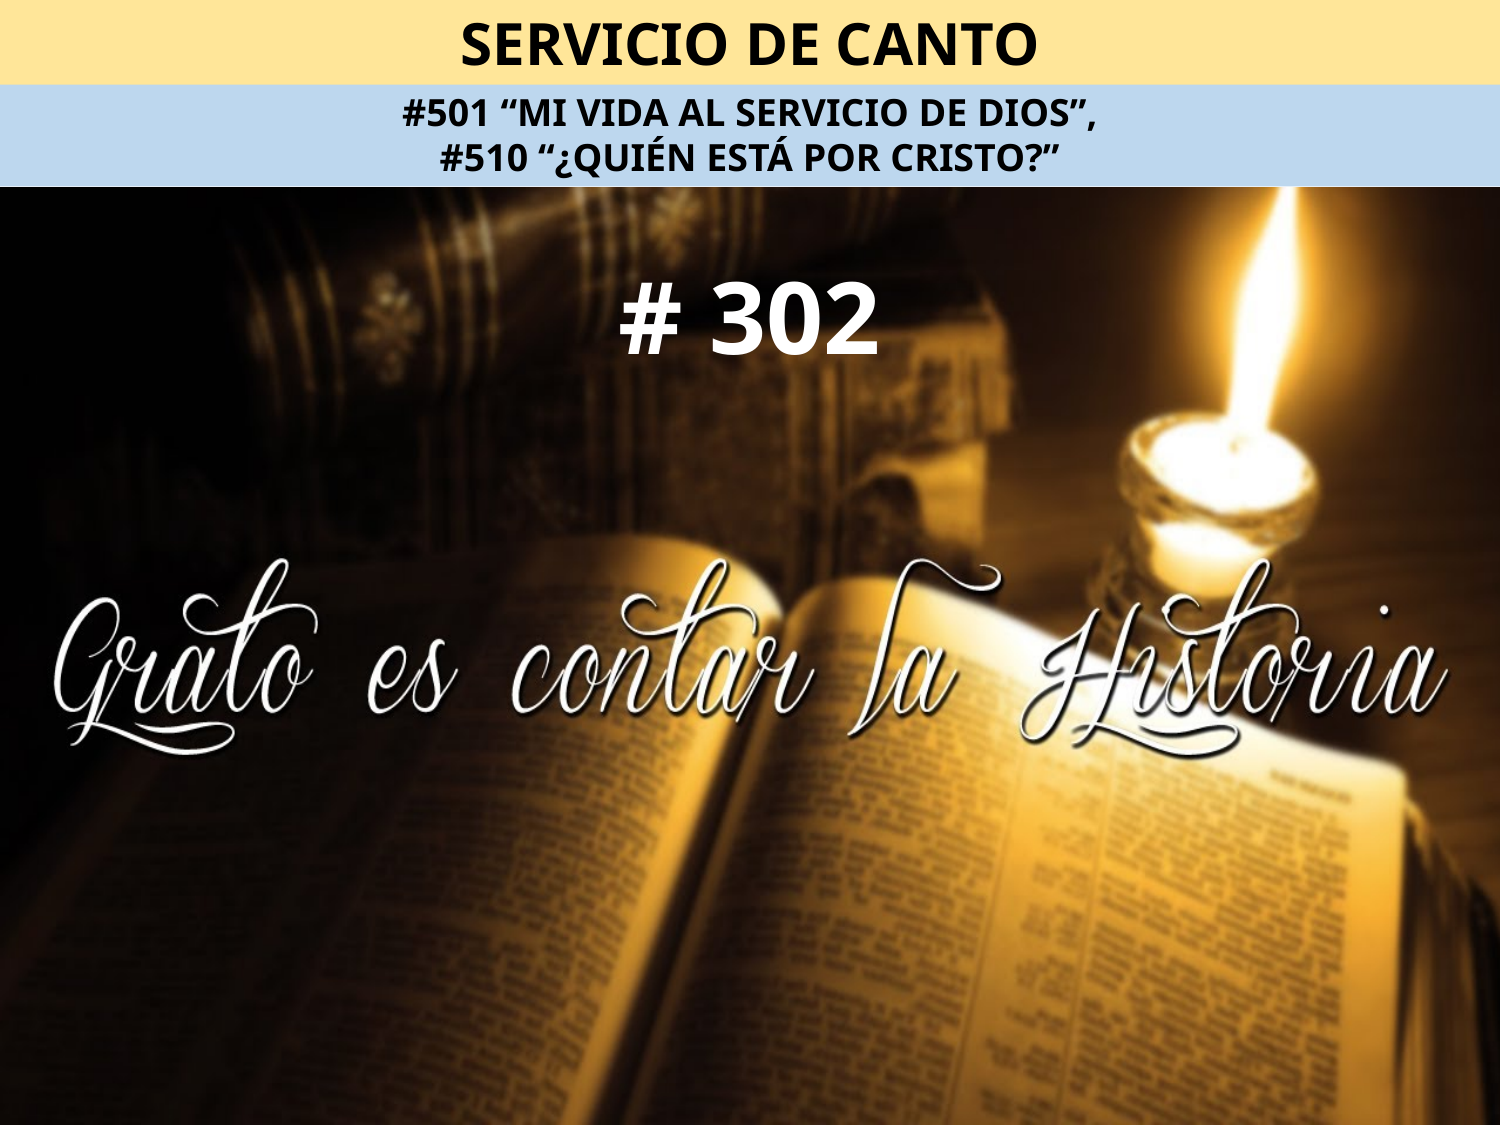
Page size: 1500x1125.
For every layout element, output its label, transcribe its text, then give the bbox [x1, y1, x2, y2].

text_box #501 “MI VIDA AL SERVICIO DE DIOS”, #510 “¿QUIÉN ESTÁ POR CRISTO?” [0, 85, 1500, 187]
picture [0, 187, 1500, 1125]
text_box SERVICIO DE CANTO [0, 0, 1500, 85]
